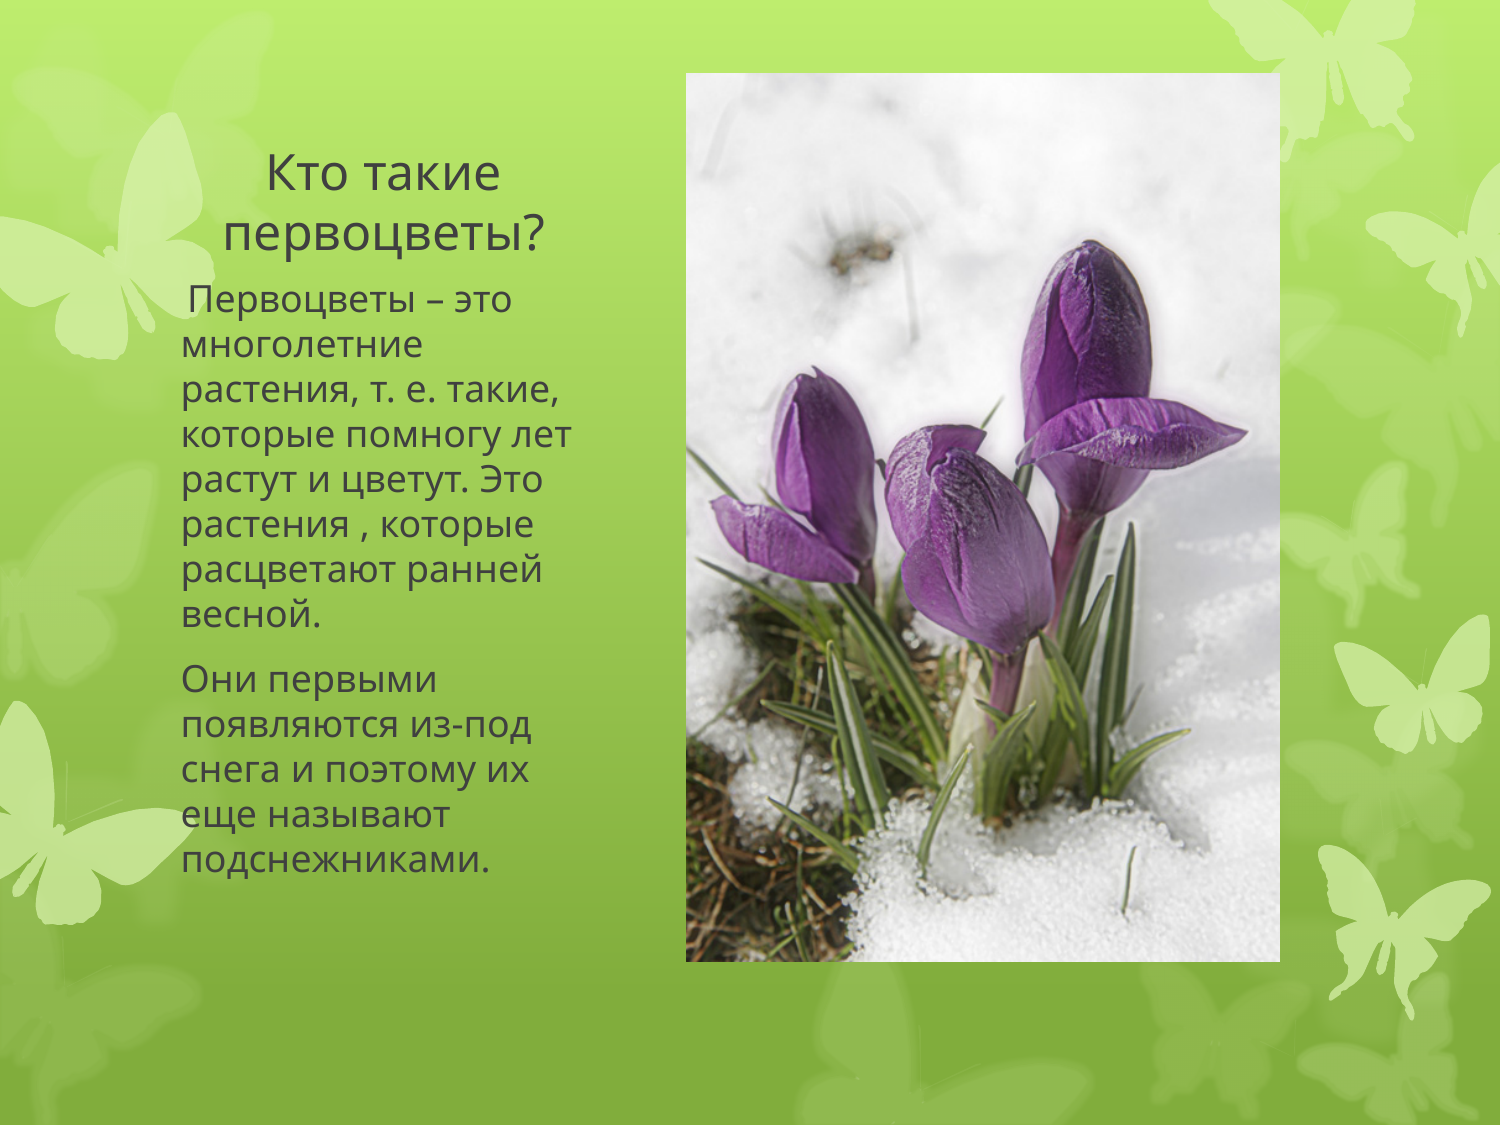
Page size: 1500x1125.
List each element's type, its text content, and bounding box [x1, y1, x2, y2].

title Кто такие первоцветы? [165, 73, 603, 267]
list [686, 72, 1280, 962]
list Первоцветы – это многолетние растения, т. е. такие, которые помногу лет растут и цветут. Это растения , которые расцветают ранней весной. Они первыми появляются из-под снега и поэтому их еще называют подснежниками. [165, 267, 603, 962]
